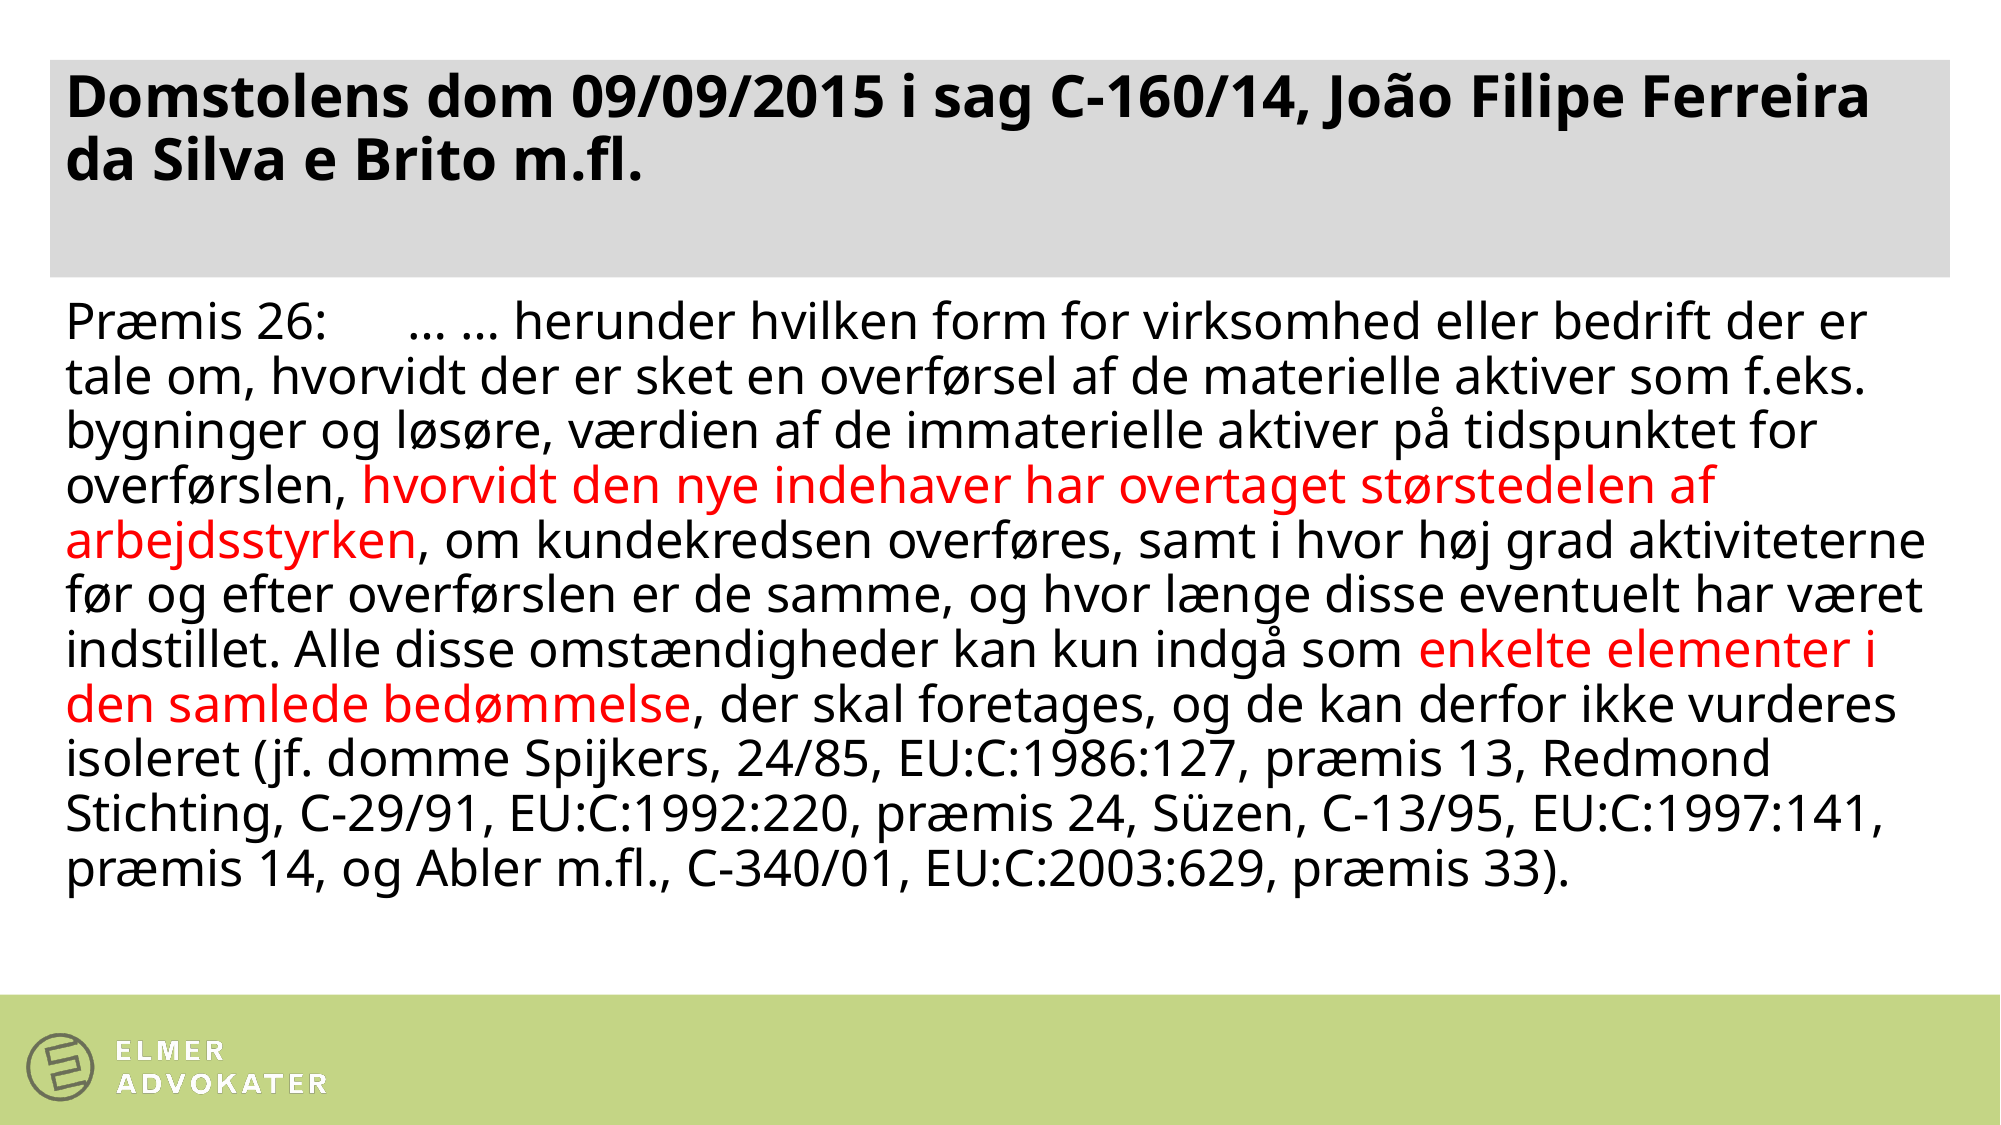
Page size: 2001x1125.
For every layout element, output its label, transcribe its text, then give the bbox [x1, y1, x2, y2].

title Domstolens dom 09/09/2015 i sag C-160/14, João Filipe Ferreira da Silva e Brito m.fl. [50, 59, 1950, 278]
picture [23, 1030, 329, 1104]
list Præmis 26: … … herunder hvilken form for virksomhed eller bedrift der er tale om, hvorvidt der er sket en overførsel af de materielle aktiver som f.eks. bygninger og løsøre, værdien af de immaterielle aktiver på tidspunktet for overførslen, hvorvidt den nye indehaver har overtaget størstedelen af arbejdsstyrken, om kundekredsen overføres, samt i hvor høj grad aktiviteterne før og efter overførslen er de samme, og hvor længe disse eventuelt har været indstillet. Alle disse omstændigheder kan kun indgå som enkelte elementer i den samlede bedømmelse, der skal foretages, og de kan derfor ikke vurderes isoleret (jf. domme Spijkers, 24/85, EU:C:1986:127, præmis 13, Redmond Stichting, C-29/91, EU:C:1992:220, præmis 24, Süzen, C-13/95, EU:C:1997:141, præmis 14, og Abler m.fl., C-340/01, EU:C:2003:629, præmis 33). [50, 288, 1950, 958]
